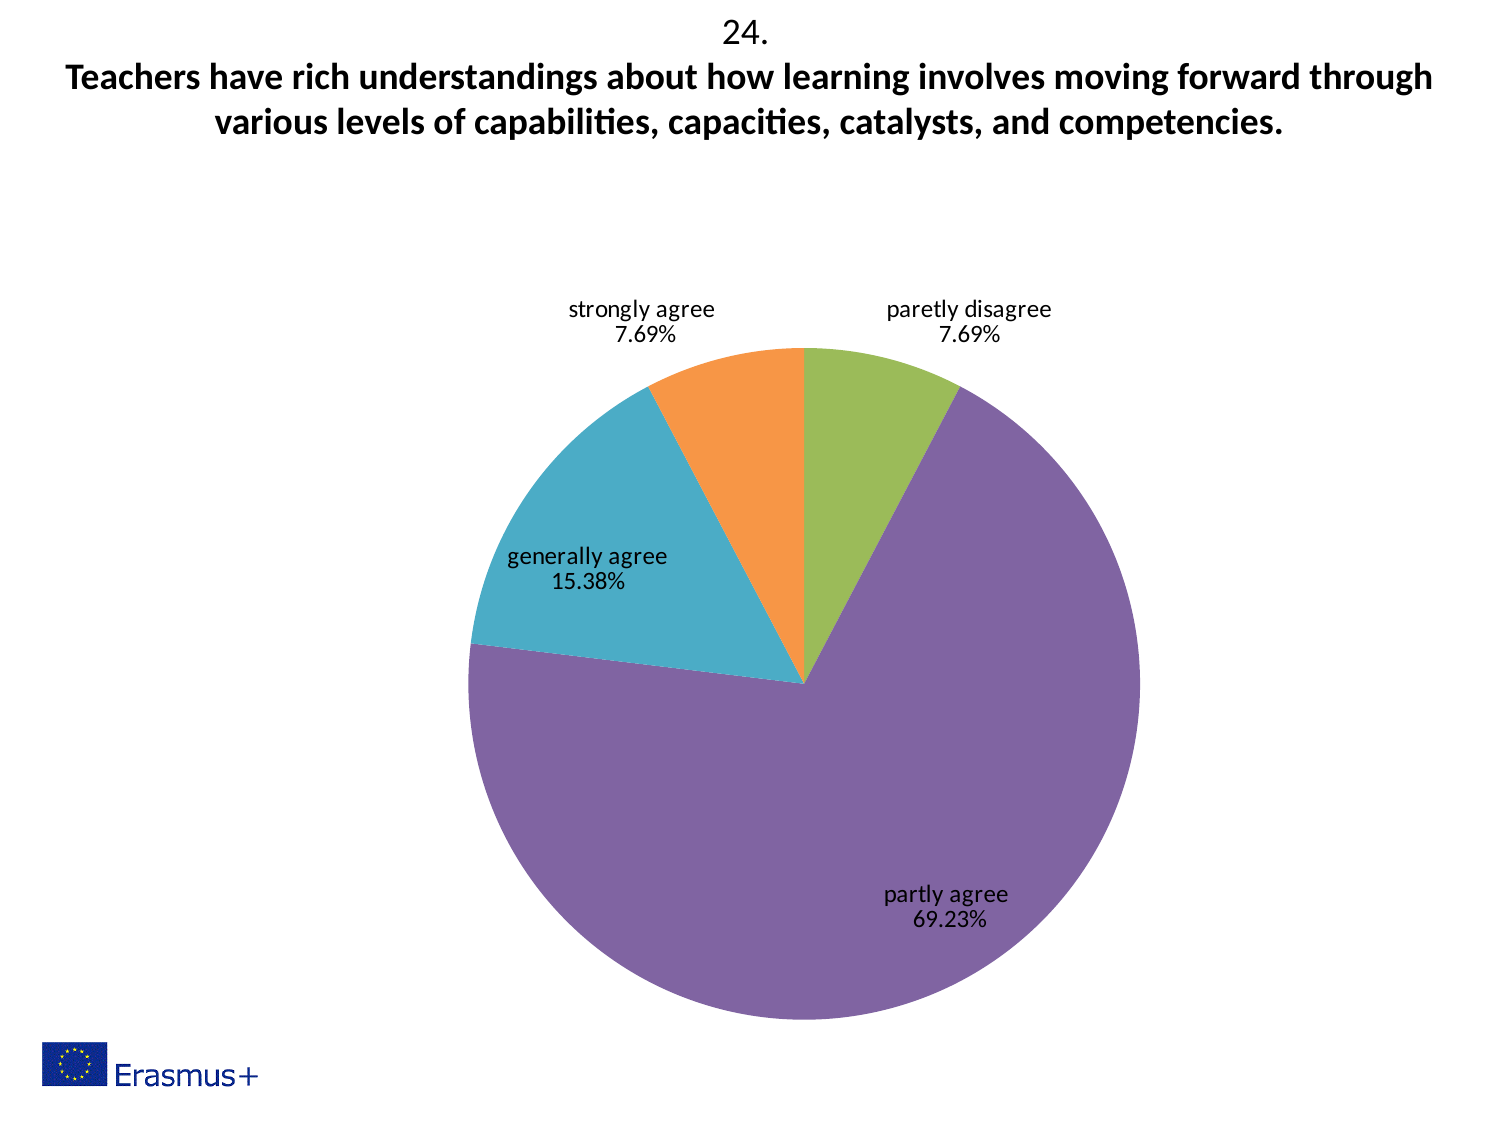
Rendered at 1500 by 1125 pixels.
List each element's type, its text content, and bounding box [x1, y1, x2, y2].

chart [159, 278, 1353, 1036]
picture [29, 1029, 270, 1125]
text_box 24. Teachers have rich understandings about how learning involves moving forward through various levels of capabilities, capacities, catalysts, and competencies. [0, 0, 1500, 150]
